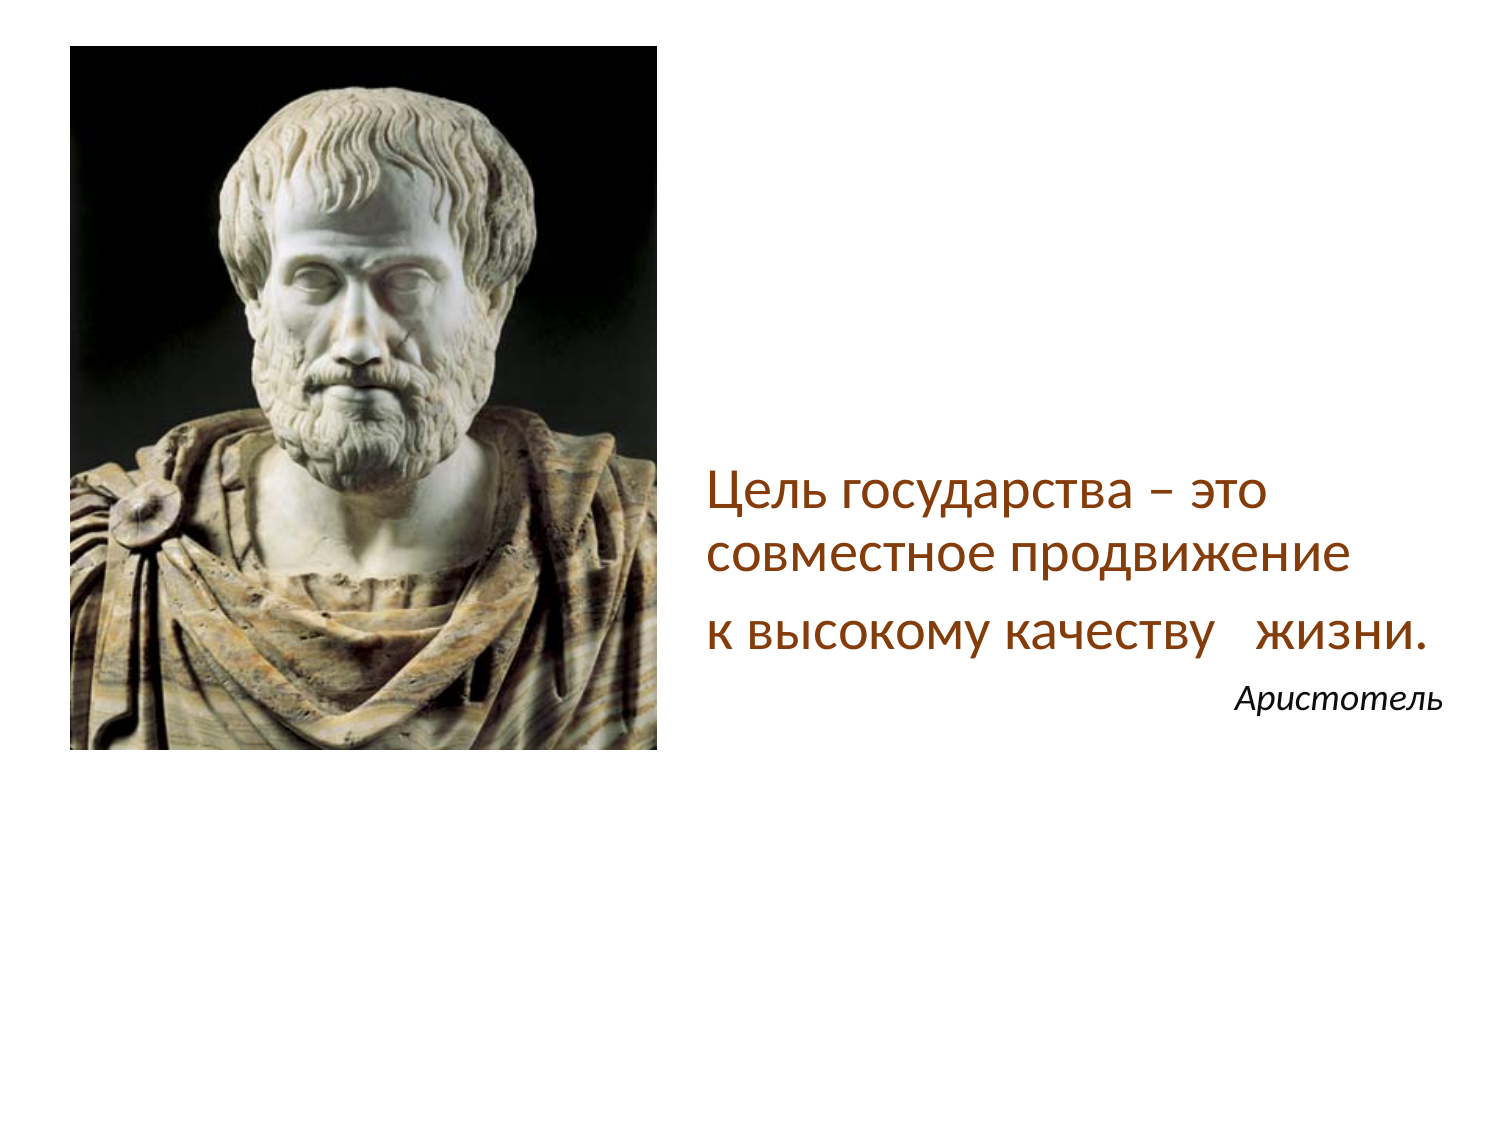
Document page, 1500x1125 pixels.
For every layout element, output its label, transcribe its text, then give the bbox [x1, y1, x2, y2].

subtitle Цель государства – это совместное продвижение к высокому качеству жизни. Аристотель [691, 128, 1477, 1043]
picture [70, 46, 657, 750]
